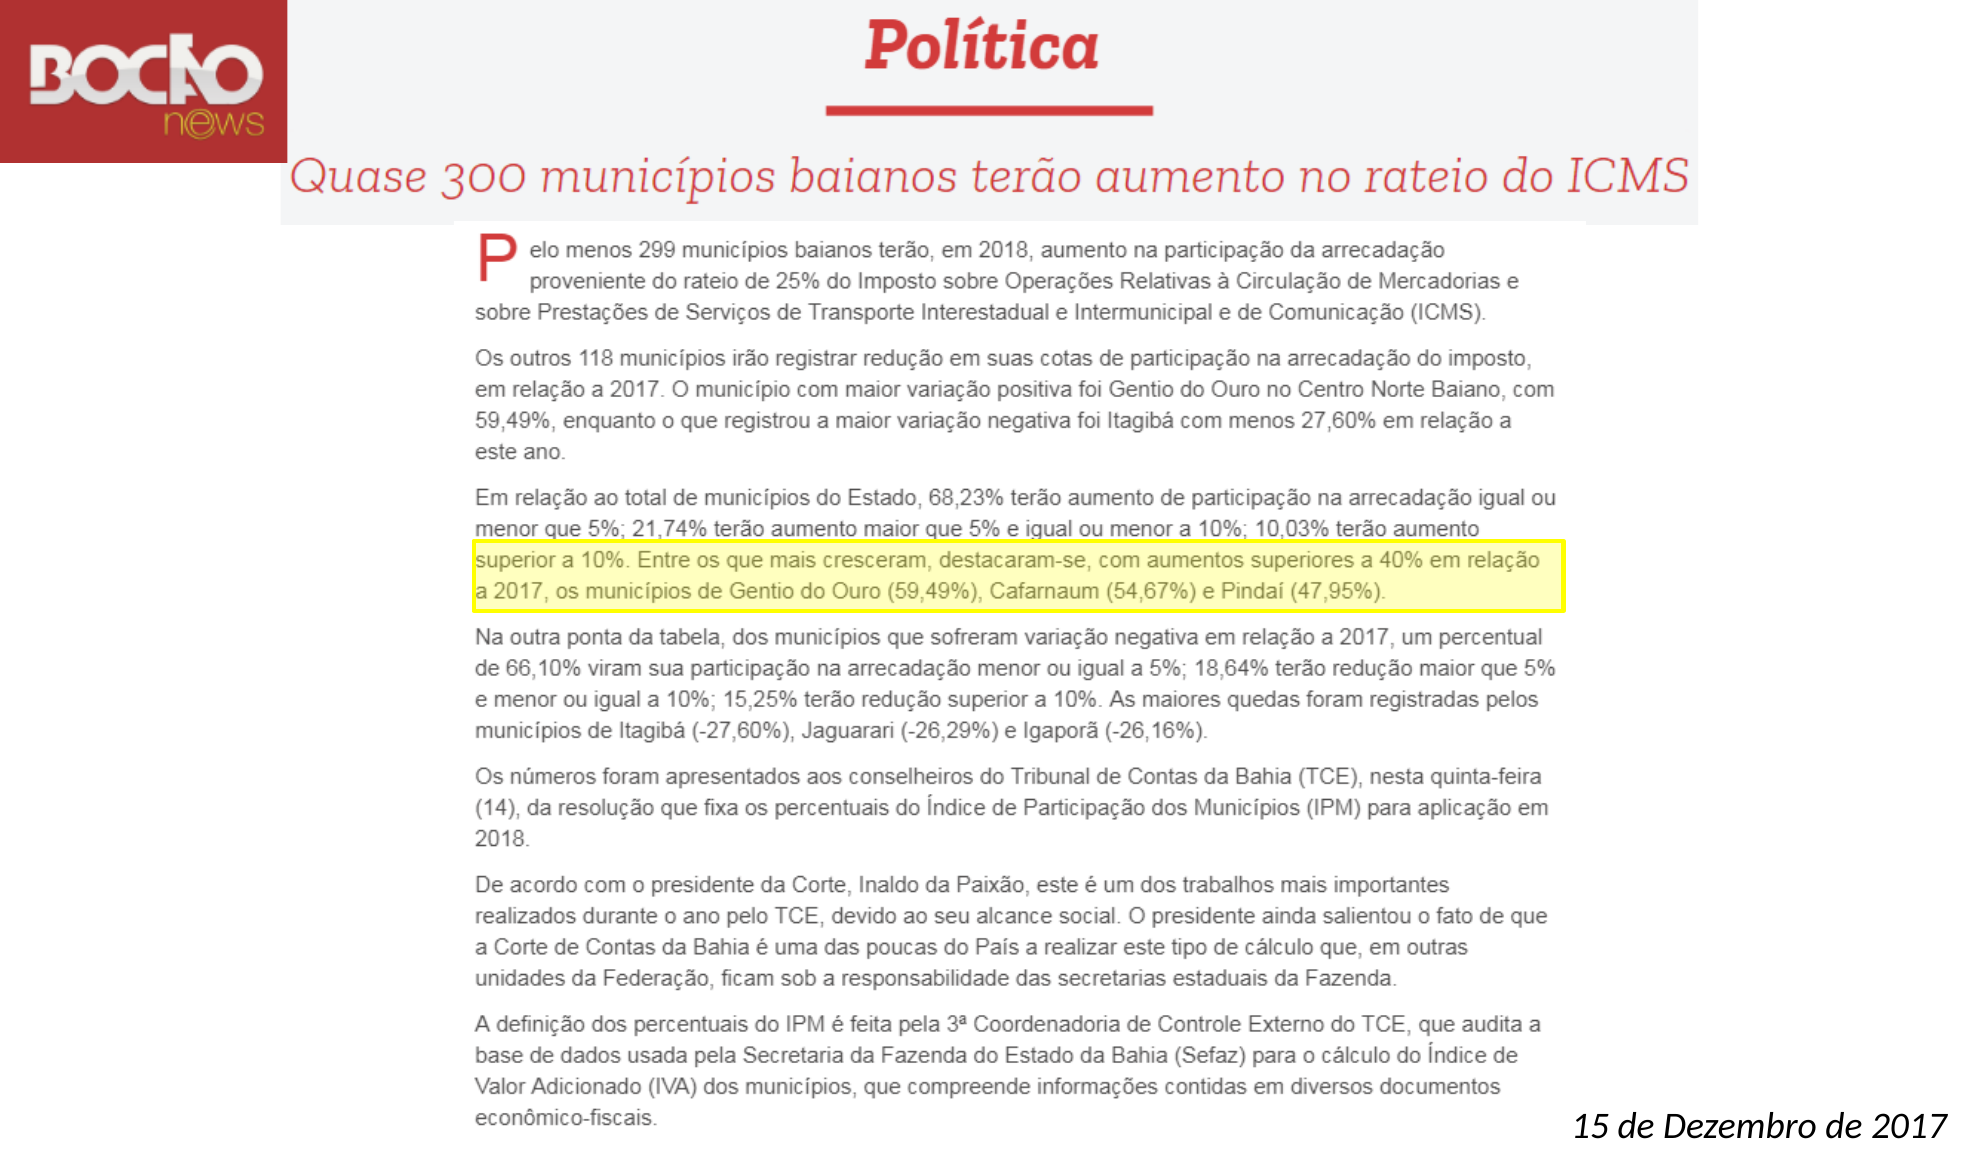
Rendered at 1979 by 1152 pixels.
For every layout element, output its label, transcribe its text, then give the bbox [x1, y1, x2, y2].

text_box 15 de Dezembro de 2017 [1591, 1094, 1979, 1152]
picture [0, 0, 1699, 1152]
